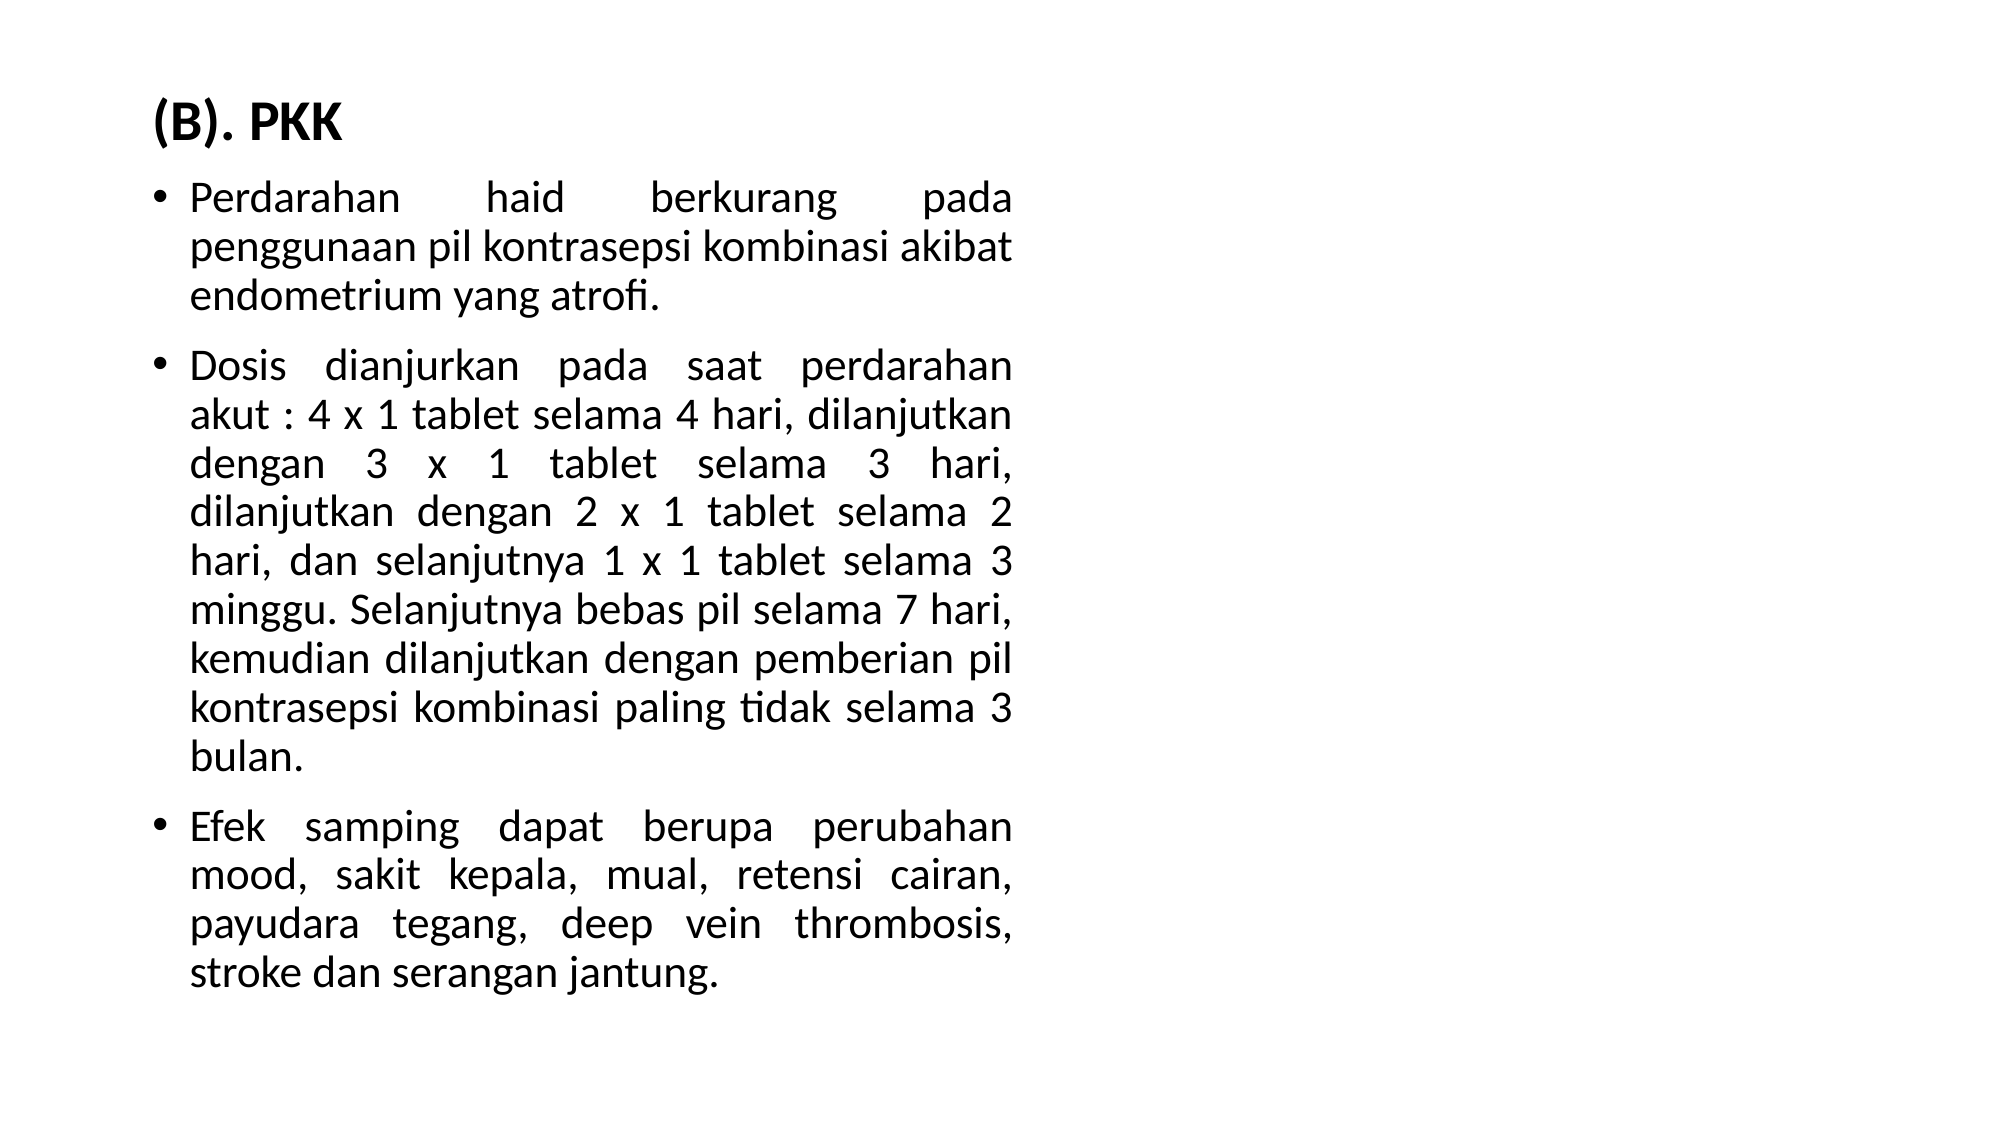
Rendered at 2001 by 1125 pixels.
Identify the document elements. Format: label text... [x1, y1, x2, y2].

list (B). PKK Perdarahan haid berkurang pada penggunaan pil kontrasepsi kombinasi akibat endometrium yang atrofi. Dosis dianjurkan pada saat perdarahan akut : 4 x 1 tablet selama 4 hari, dilanjutkan dengan 3 x 1 tablet selama 3 hari, dilanjutkan dengan 2 x 1 tablet selama 2 hari, dan selanjutnya 1 x 1 tablet selama 3 minggu. Selanjutnya bebas pil selama 7 hari, kemudian dilanjutkan dengan pemberian pil kontrasepsi kombinasi paling tidak selama 3 bulan. Efek samping dapat berupa perubahan mood, sakit kepala, mual, retensi cairan, payudara tegang, deep vein thrombosis, stroke dan serangan jantung. [137, 83, 1029, 1014]
